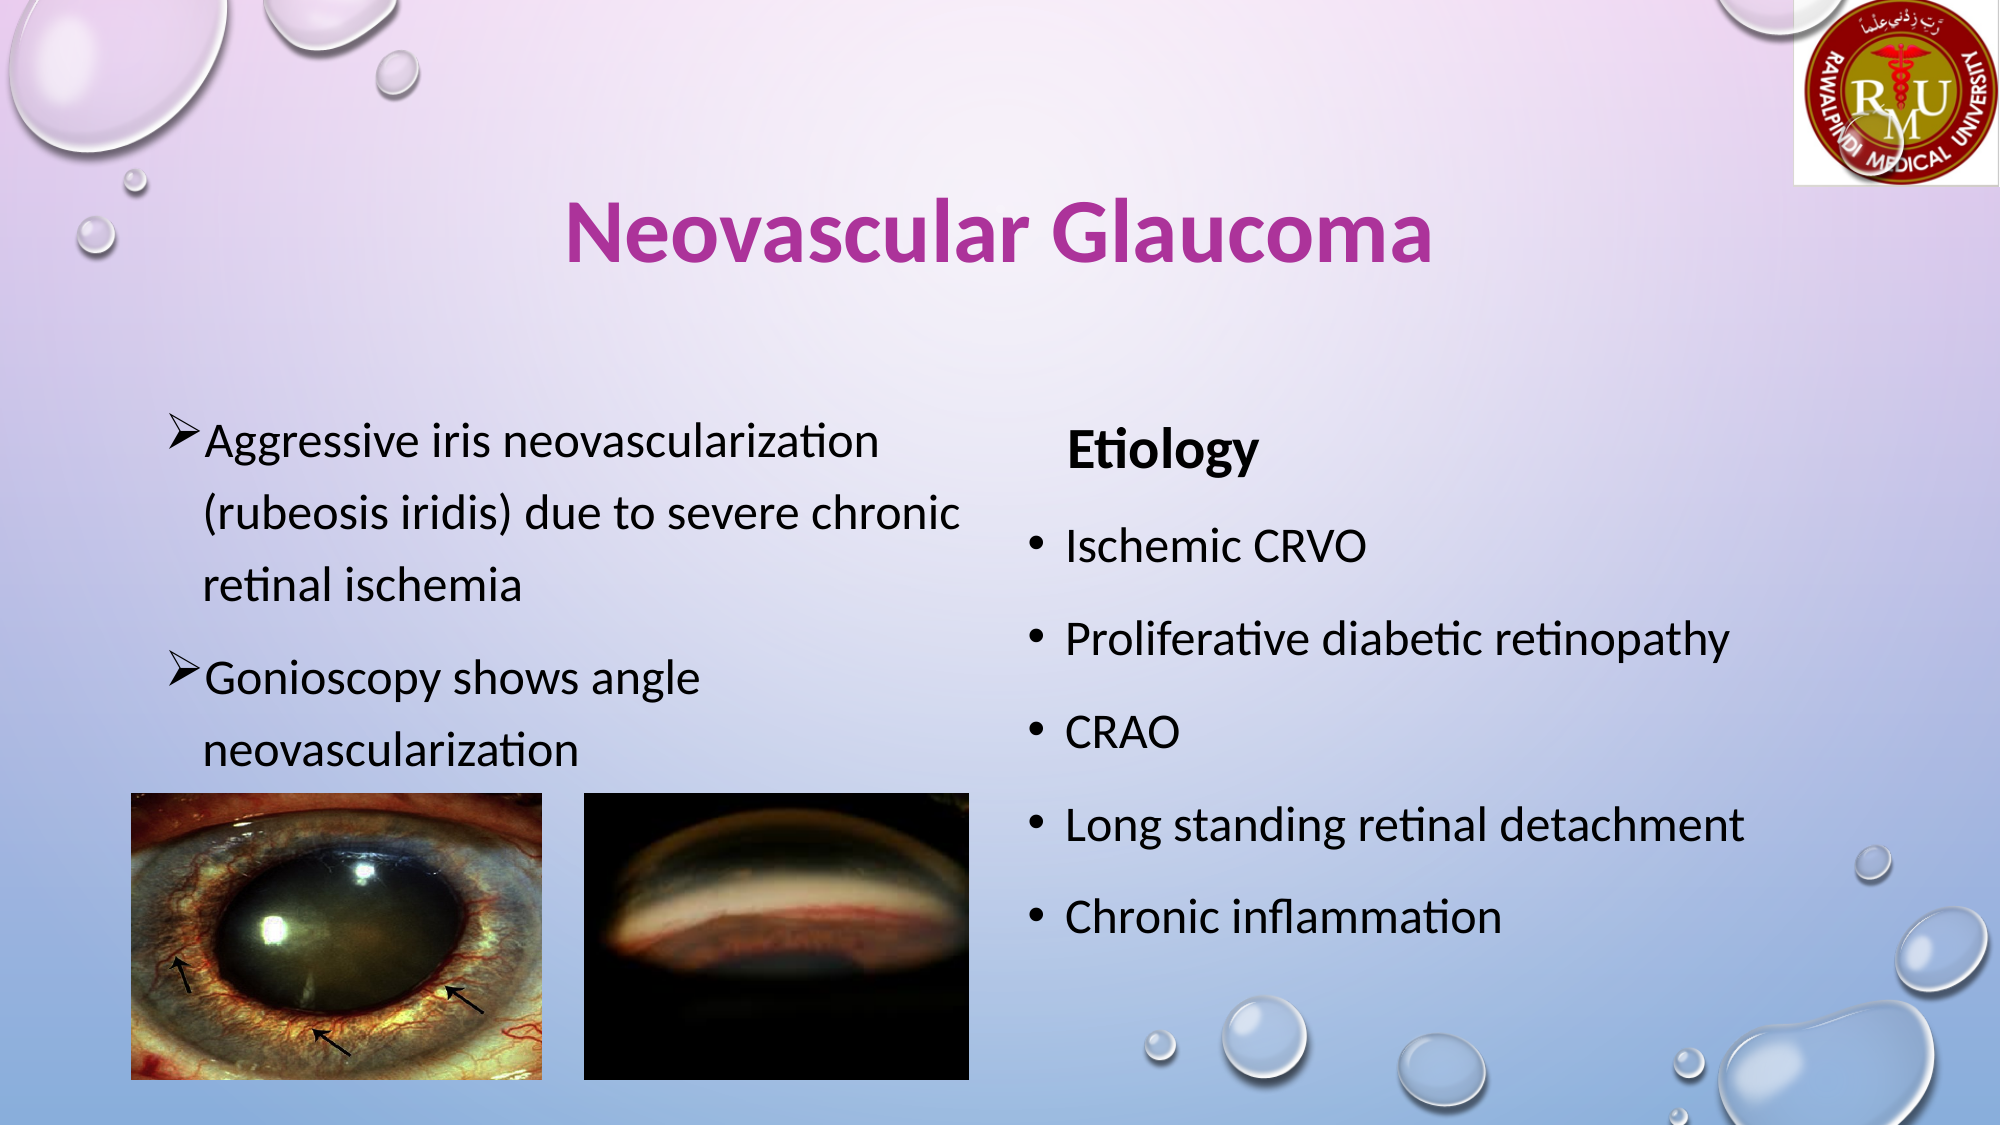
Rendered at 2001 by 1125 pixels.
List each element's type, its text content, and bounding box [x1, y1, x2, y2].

list Aggressive iris neovascularization (rubeosis iridis) due to severe chronic retinal ischemia Gonioscopy shows angle neovascularization [149, 388, 988, 950]
picture [0, 0, 2000, 1125]
title Neovascular Glaucoma [149, 101, 1851, 364]
list Etiology Ischemic CRVO Proliferative diabetic retinopathy CRAO Long standing retinal detachment Chronic inflammation [1012, 388, 1850, 950]
